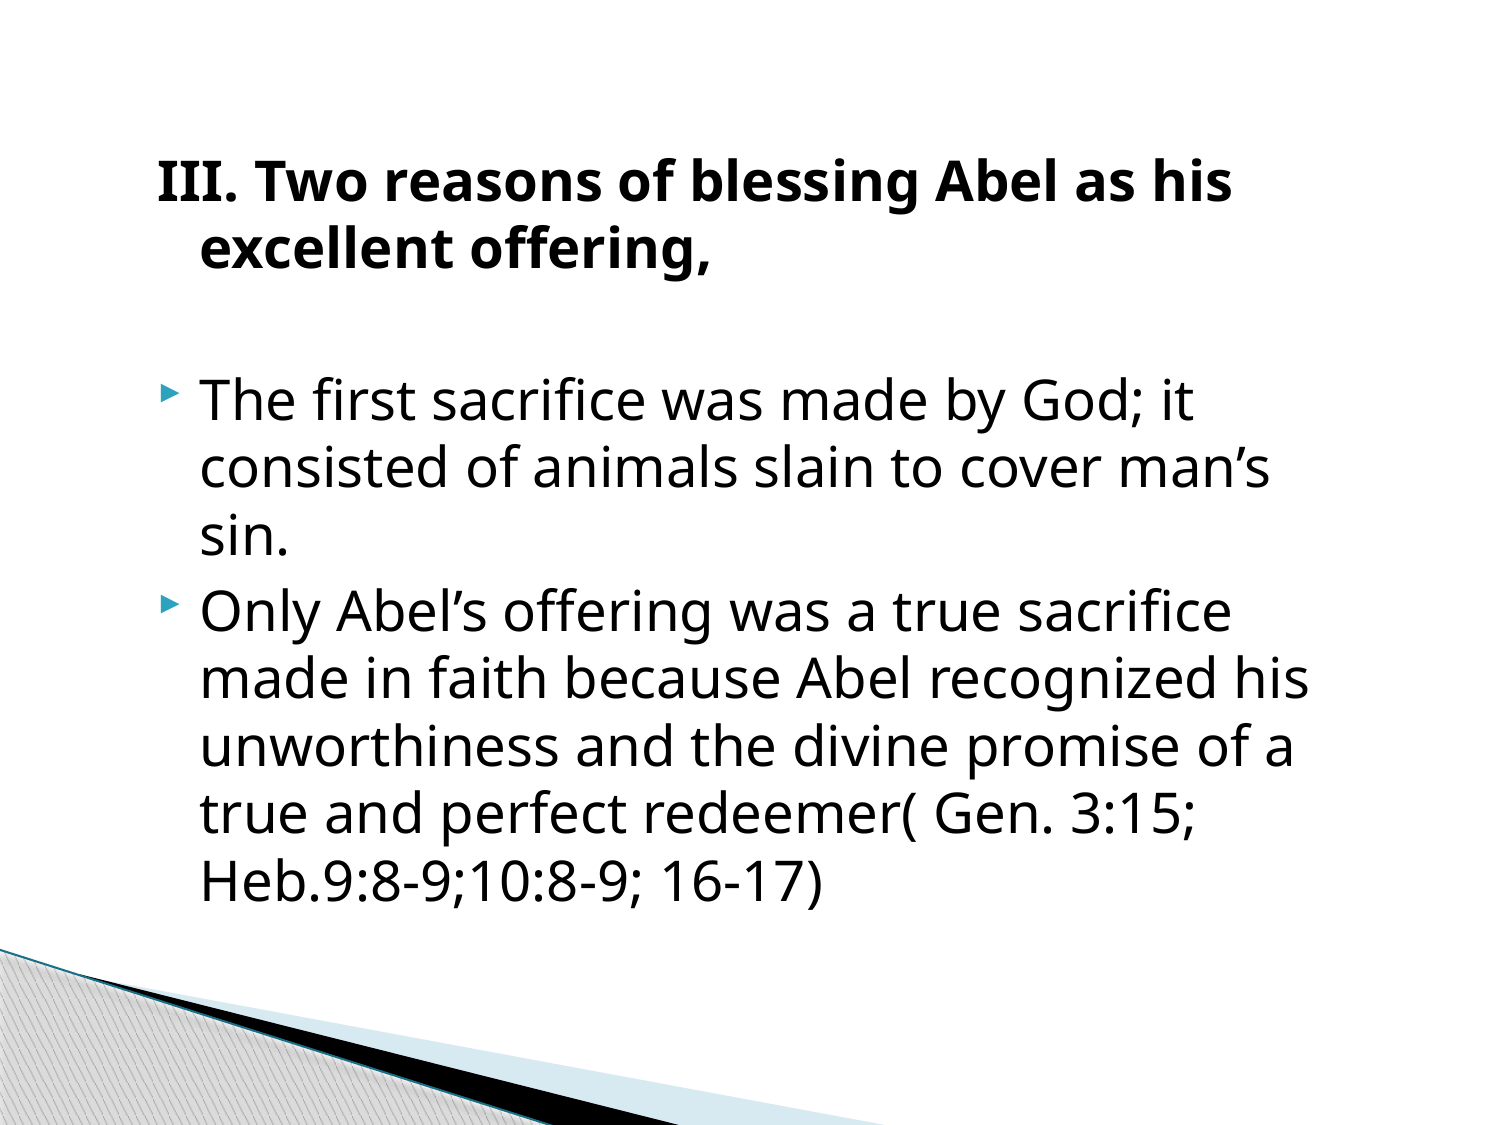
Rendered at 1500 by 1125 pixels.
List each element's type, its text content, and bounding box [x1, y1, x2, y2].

list III. Two reasons of blessing Abel as his excellent offering, The first sacrifice was made by God; it consisted of animals slain to cover man’s sin. Only Abel’s offering was a true sacrifice made in faith because Abel recognized his unworthiness and the divine promise of a true and perfect redeemer( Gen. 3:15; Heb.9:8-9;10:8-9; 16-17) [125, 137, 1350, 1005]
